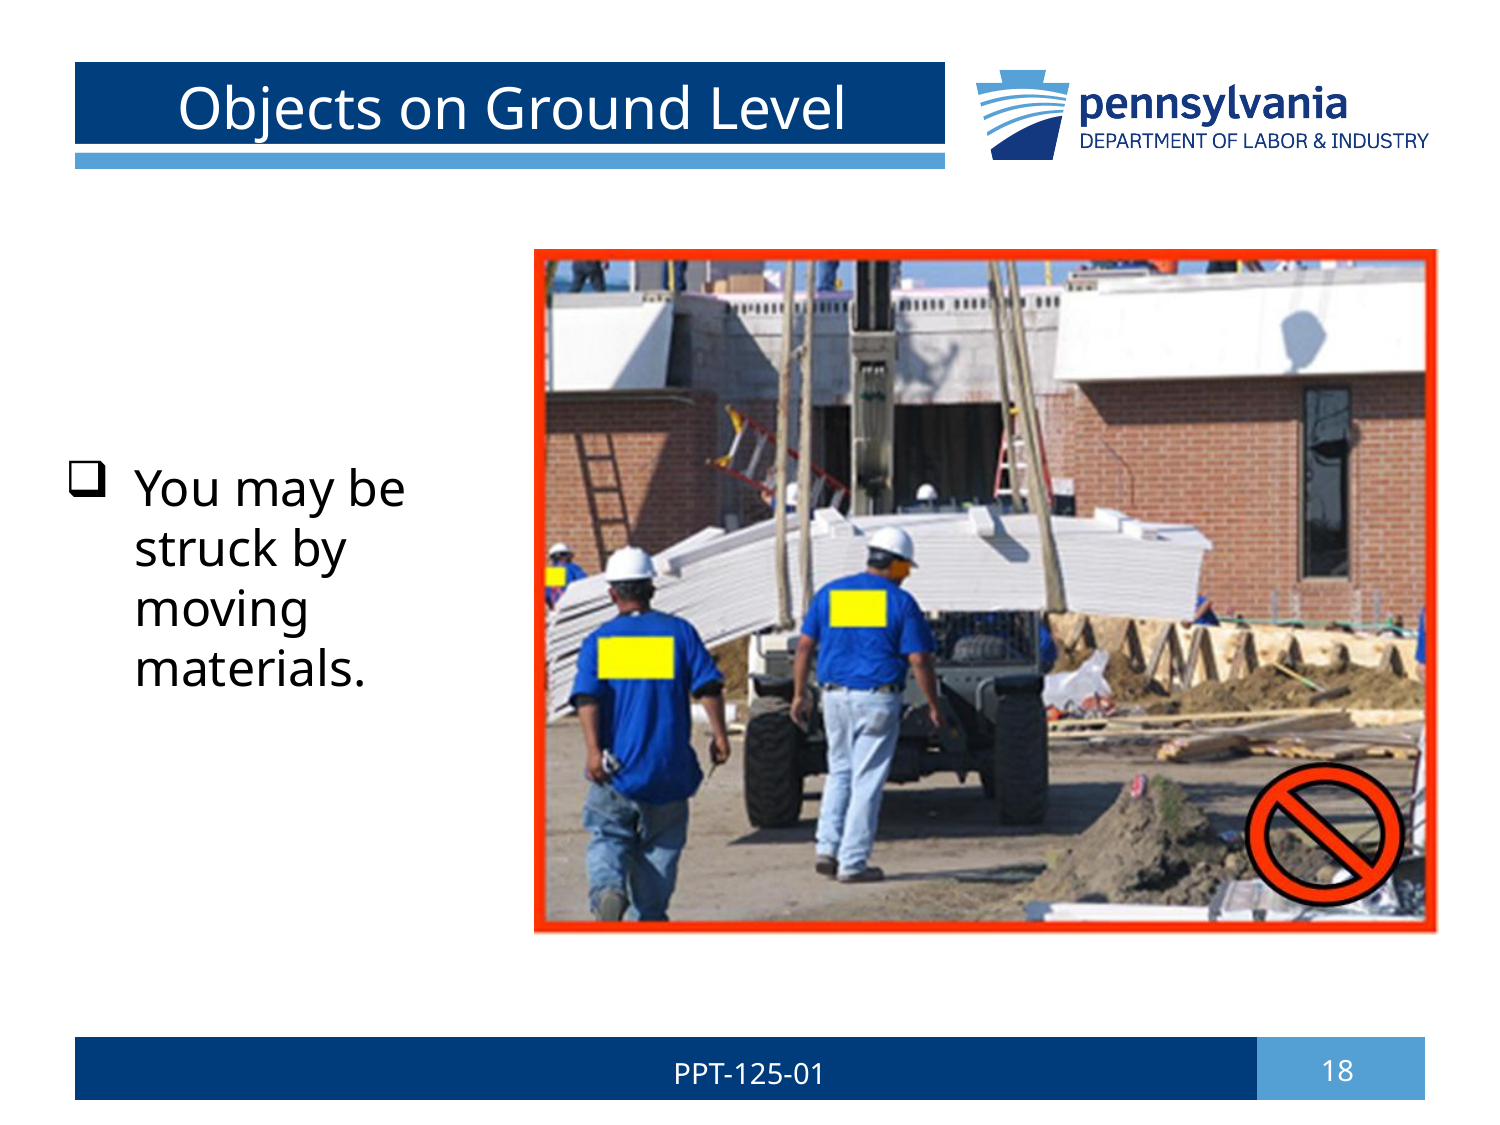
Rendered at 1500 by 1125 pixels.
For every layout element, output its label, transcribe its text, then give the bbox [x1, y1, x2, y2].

title Objects on Ground Level [75, 62, 950, 150]
subtitle You may be struck by moving materials. [50, 448, 513, 737]
picture [75, 1037, 1425, 1100]
slide_number 18 [1250, 1042, 1425, 1103]
footer PPT-125-01 [512, 1042, 988, 1103]
picture [534, 249, 1439, 935]
picture [75, 62, 1429, 169]
